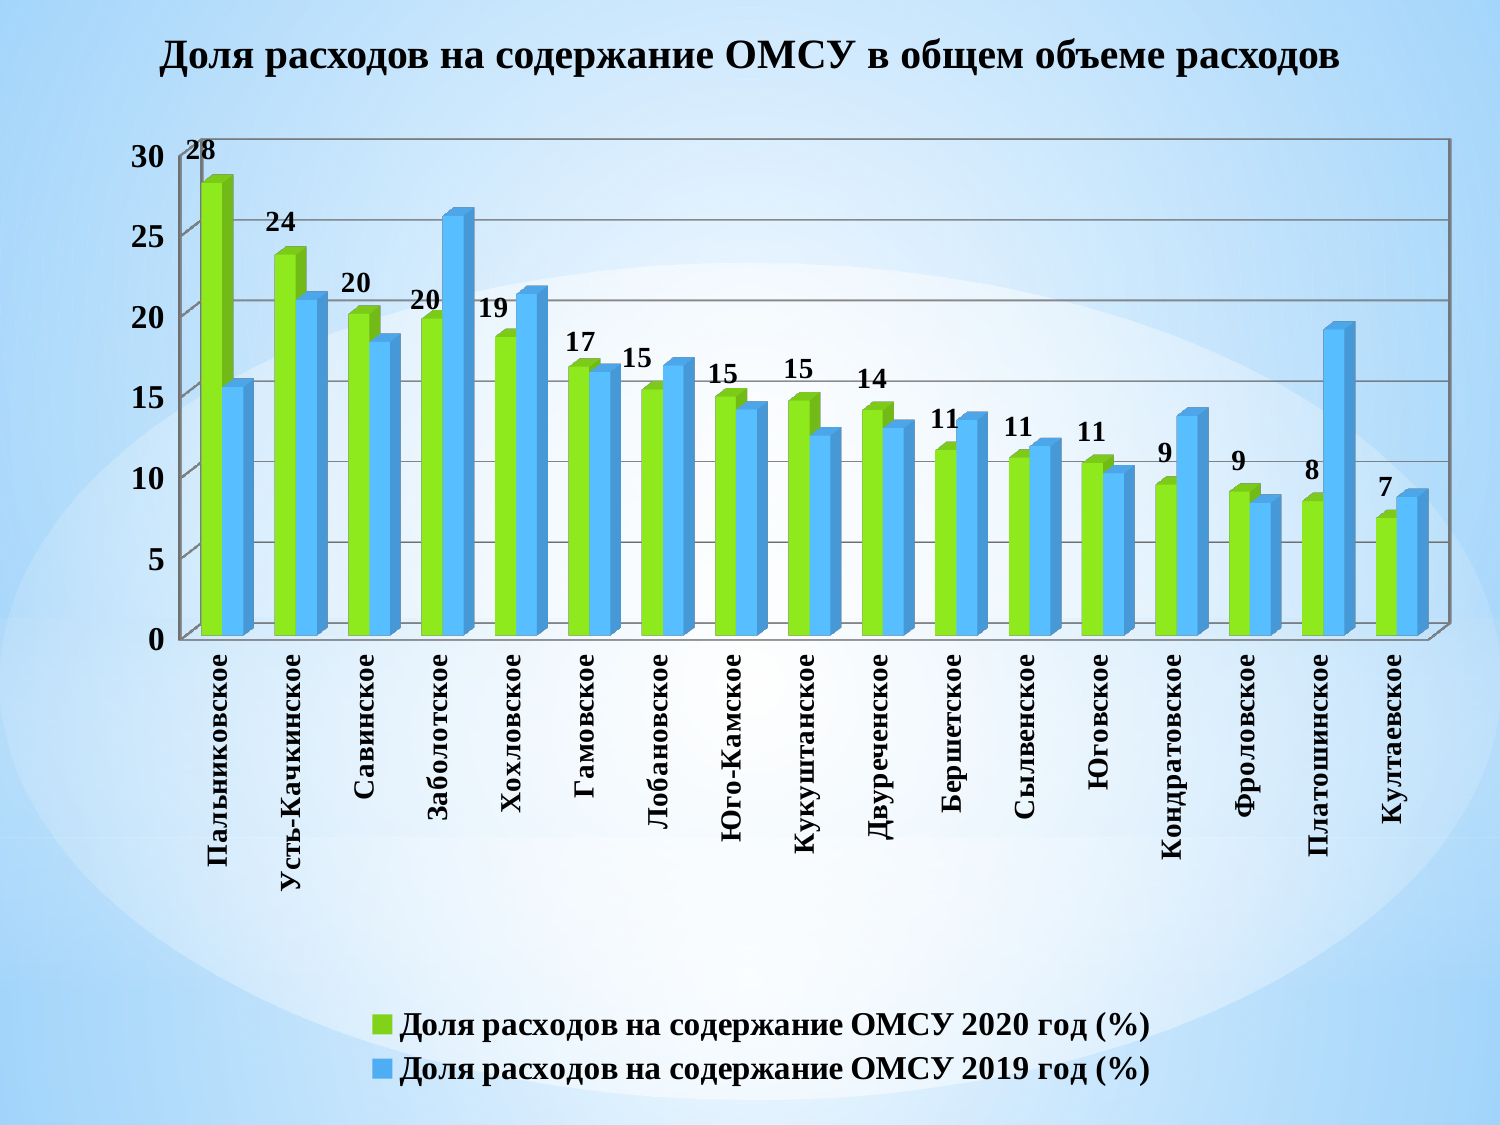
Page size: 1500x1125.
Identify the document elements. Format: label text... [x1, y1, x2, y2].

title Доля расходов на содержание ОМСУ в общем объеме расходов [29, 19, 1471, 114]
chart [41, 101, 1483, 1095]
